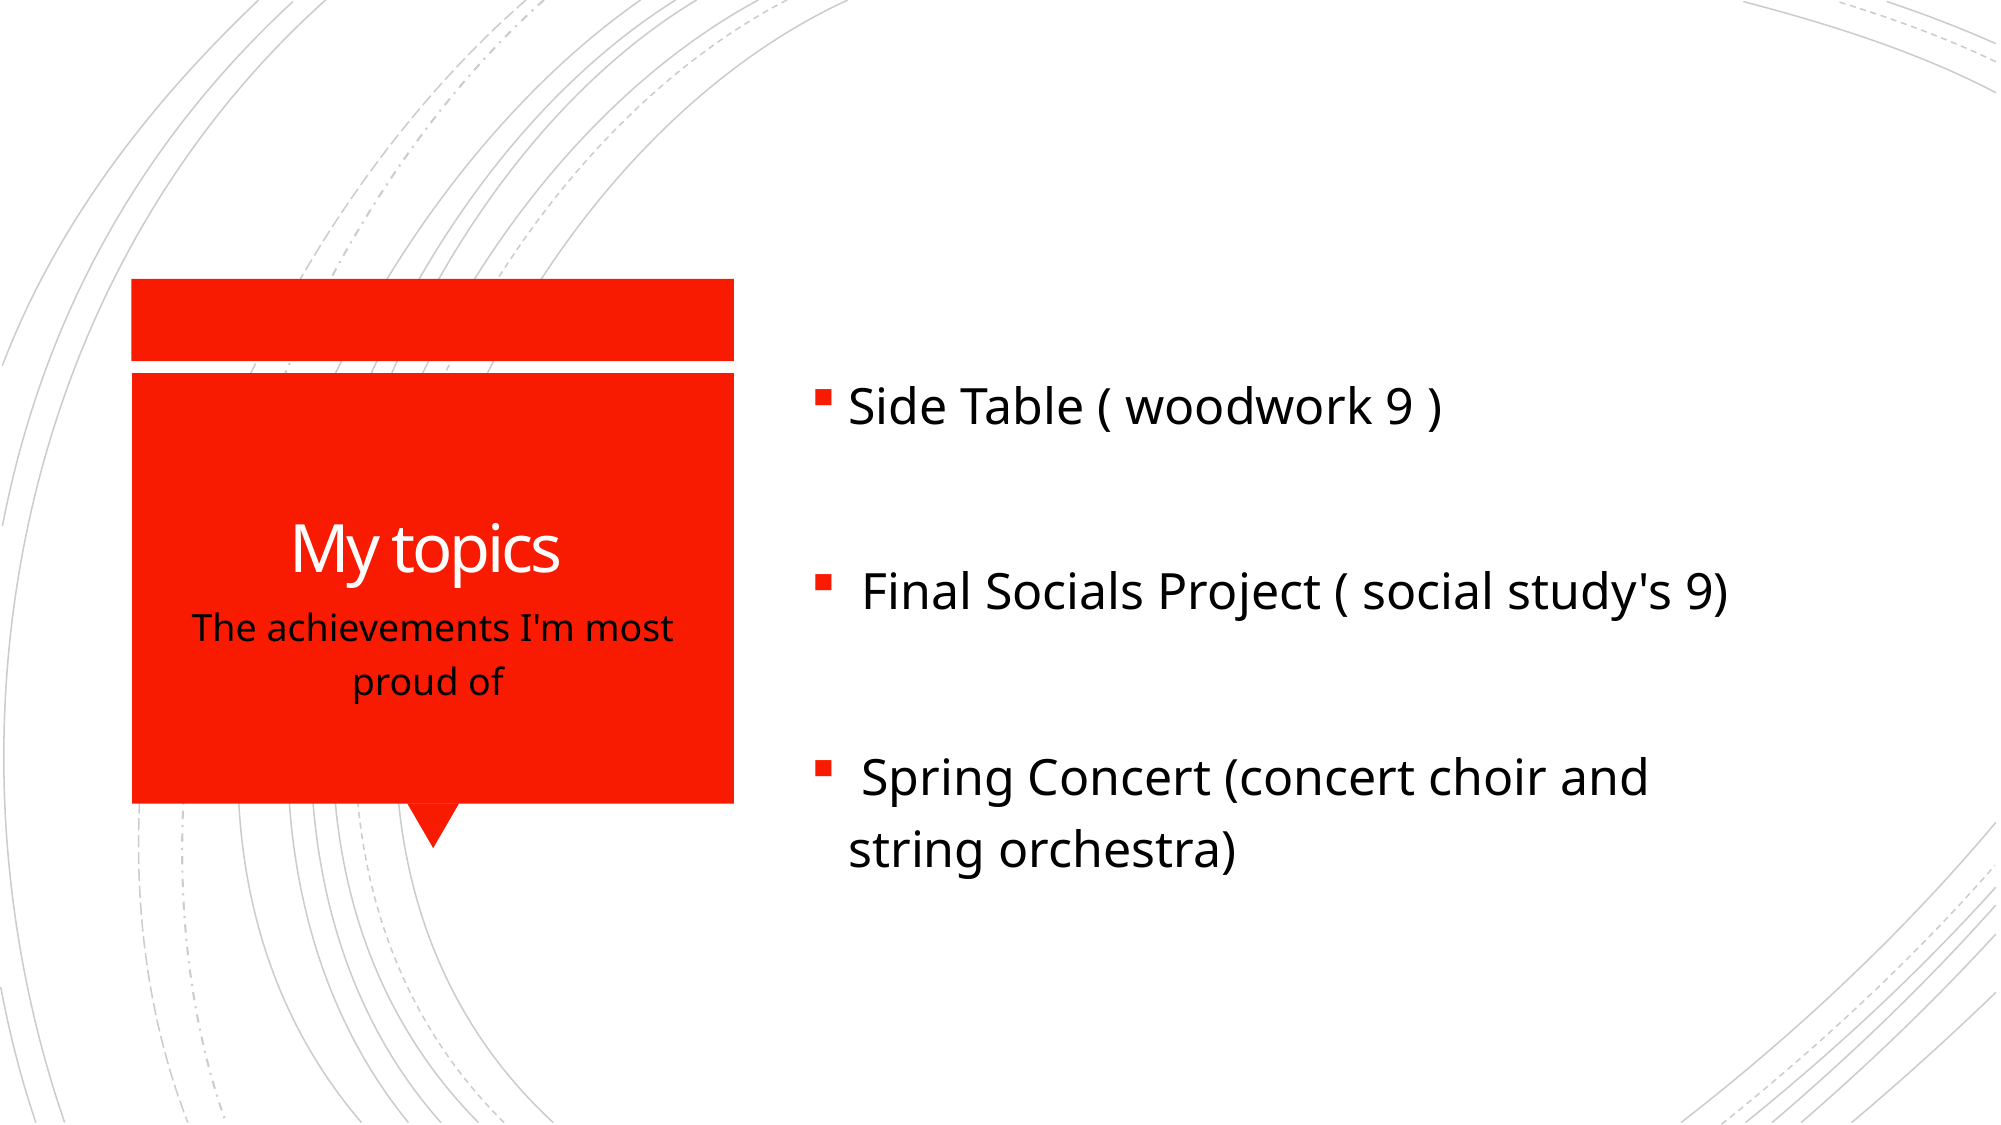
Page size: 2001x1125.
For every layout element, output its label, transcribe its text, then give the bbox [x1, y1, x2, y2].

list Side Table ( woodwork 9 ) Final Socials Project ( social study's 9) Spring Concert (concert choir and string orchestra) [795, 308, 1854, 767]
list The achievements I'm most proud of [145, 587, 721, 788]
title My topics [145, 385, 721, 587]
